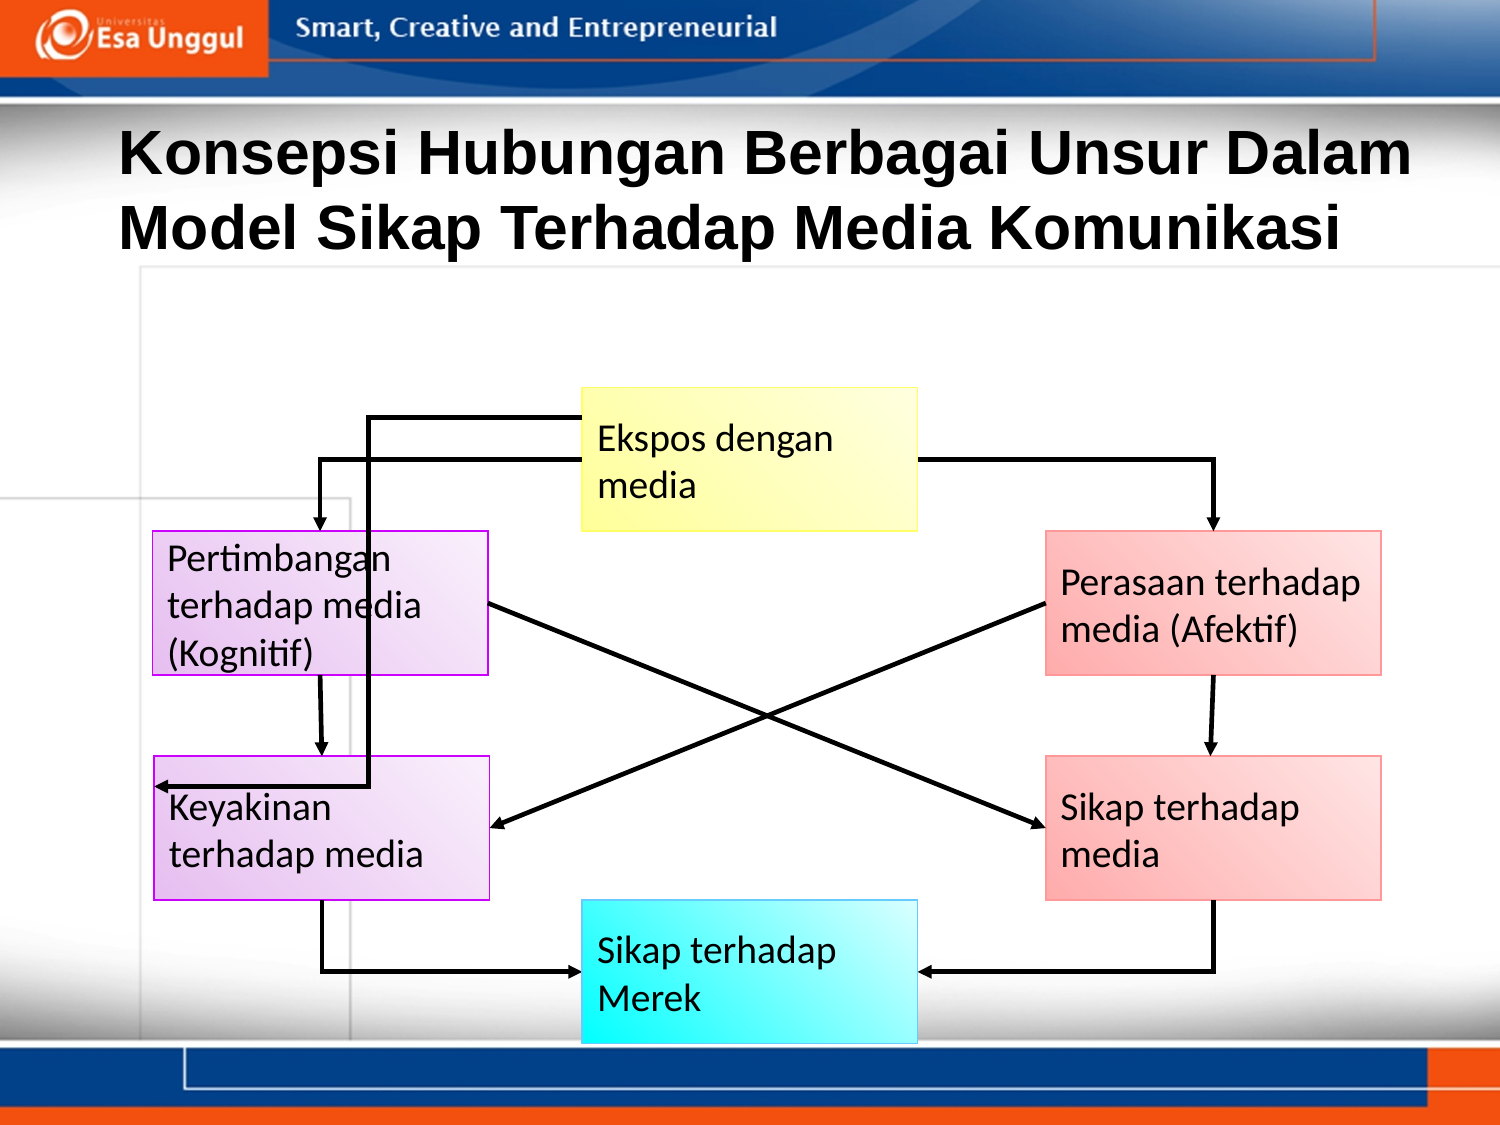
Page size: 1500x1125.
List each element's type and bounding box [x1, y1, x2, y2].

text_box [487, 602, 1046, 829]
text_box [1029, 787, 1102, 1085]
picture [0, 0, 1500, 1125]
text_box [153, 417, 583, 787]
text_box [1210, 674, 1214, 757]
text_box [415, 805, 489, 1067]
text_box [917, 459, 1214, 532]
